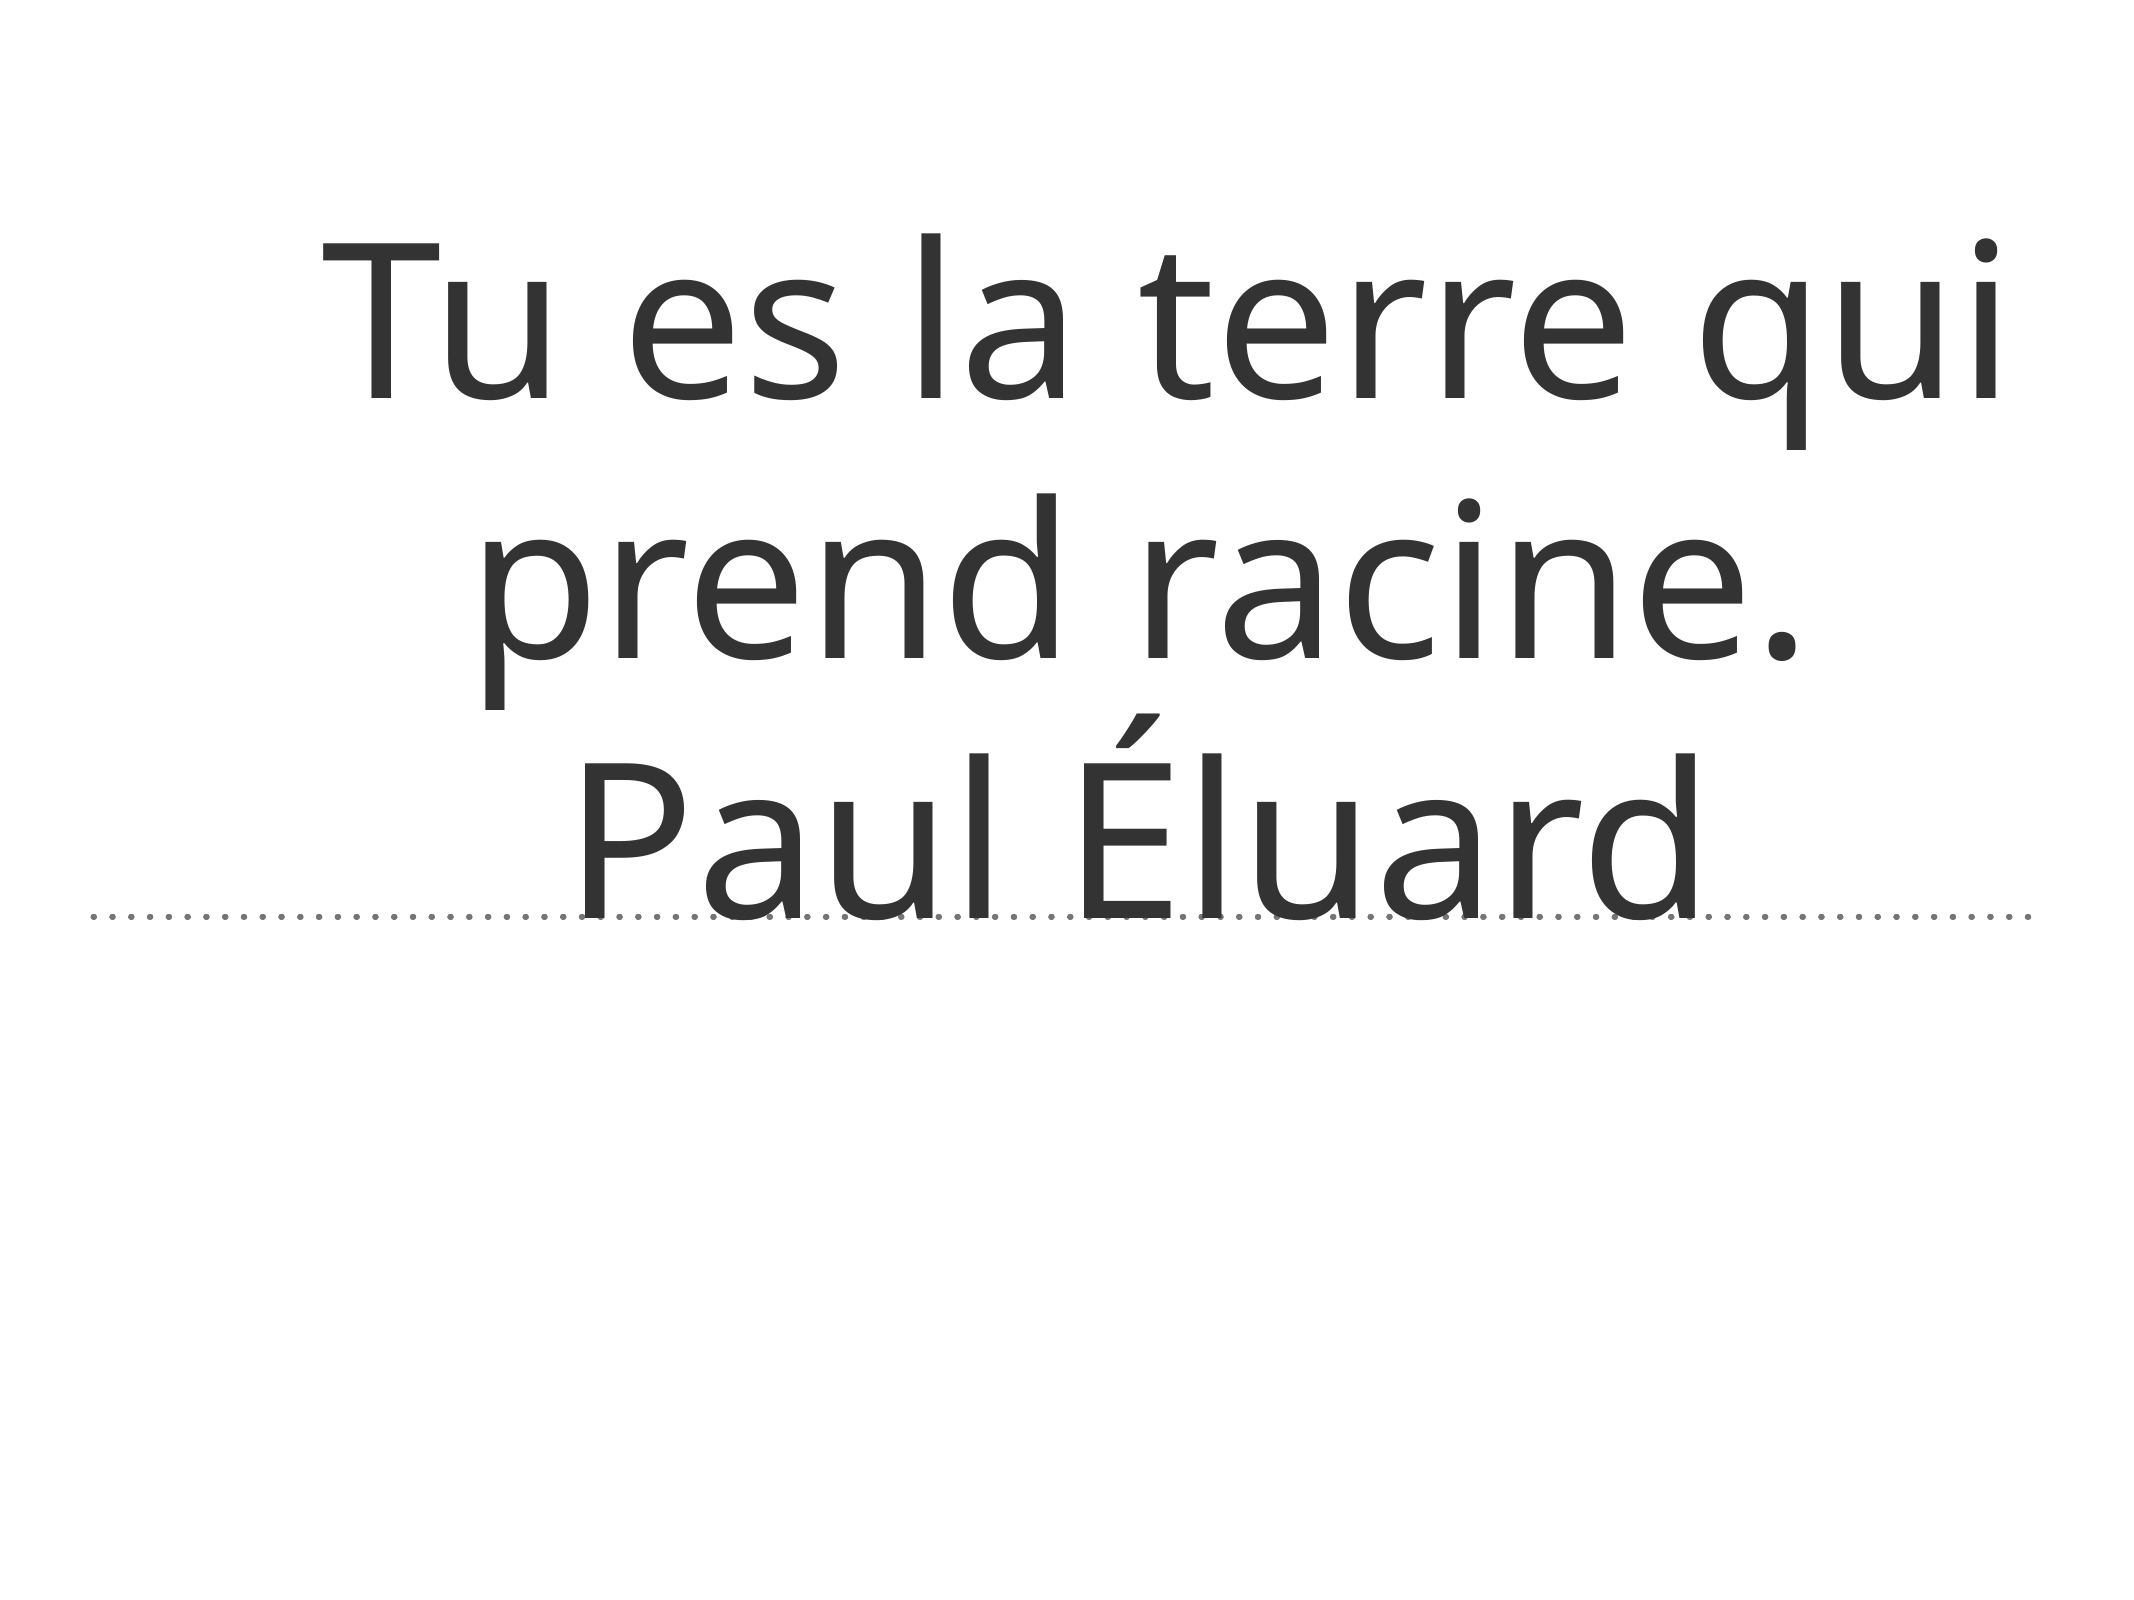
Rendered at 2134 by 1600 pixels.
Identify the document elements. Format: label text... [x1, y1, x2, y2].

title Tu es la terre qui prend racine. Paul Éluard [166, 119, 2114, 971]
